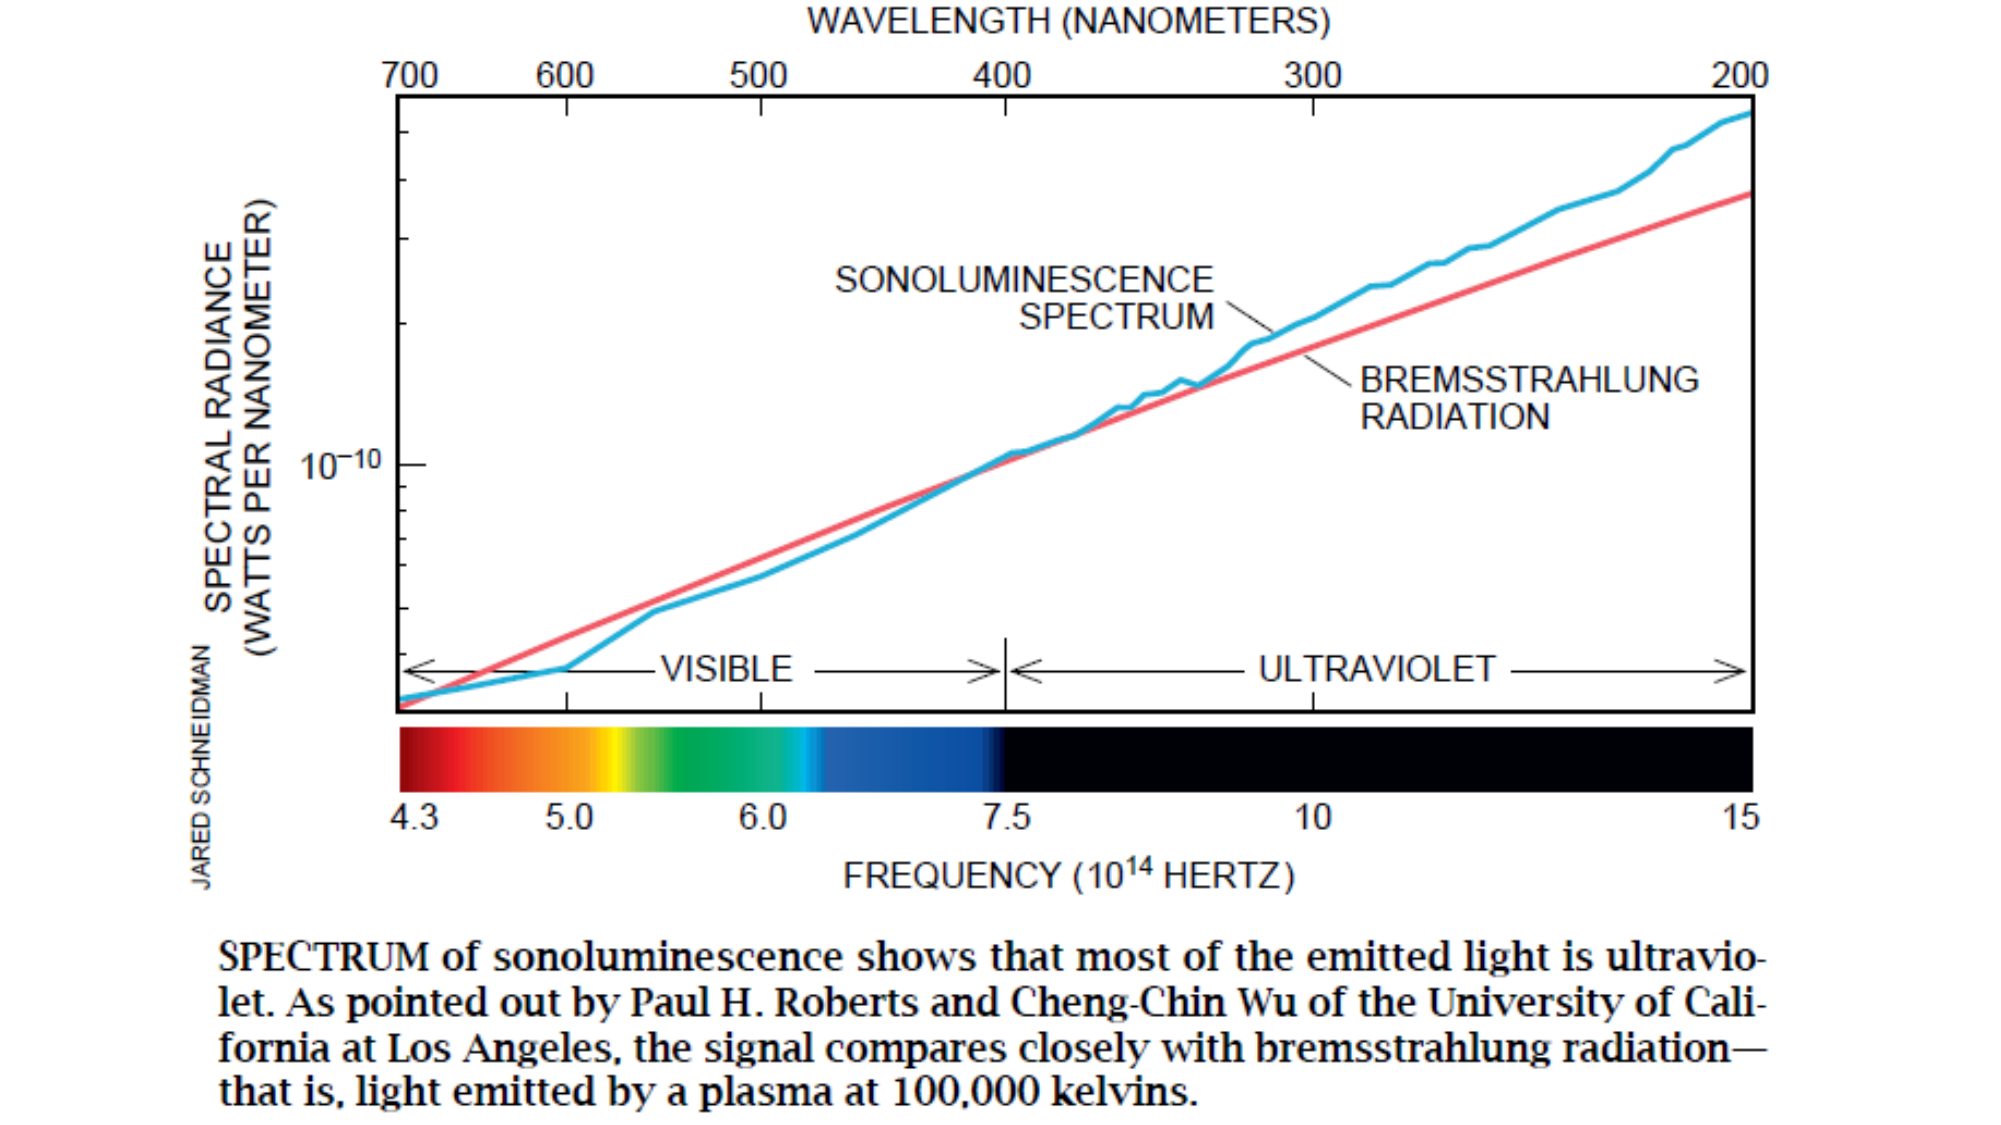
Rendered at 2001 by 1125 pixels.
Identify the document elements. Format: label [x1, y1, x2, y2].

picture [180, 0, 1815, 1125]
